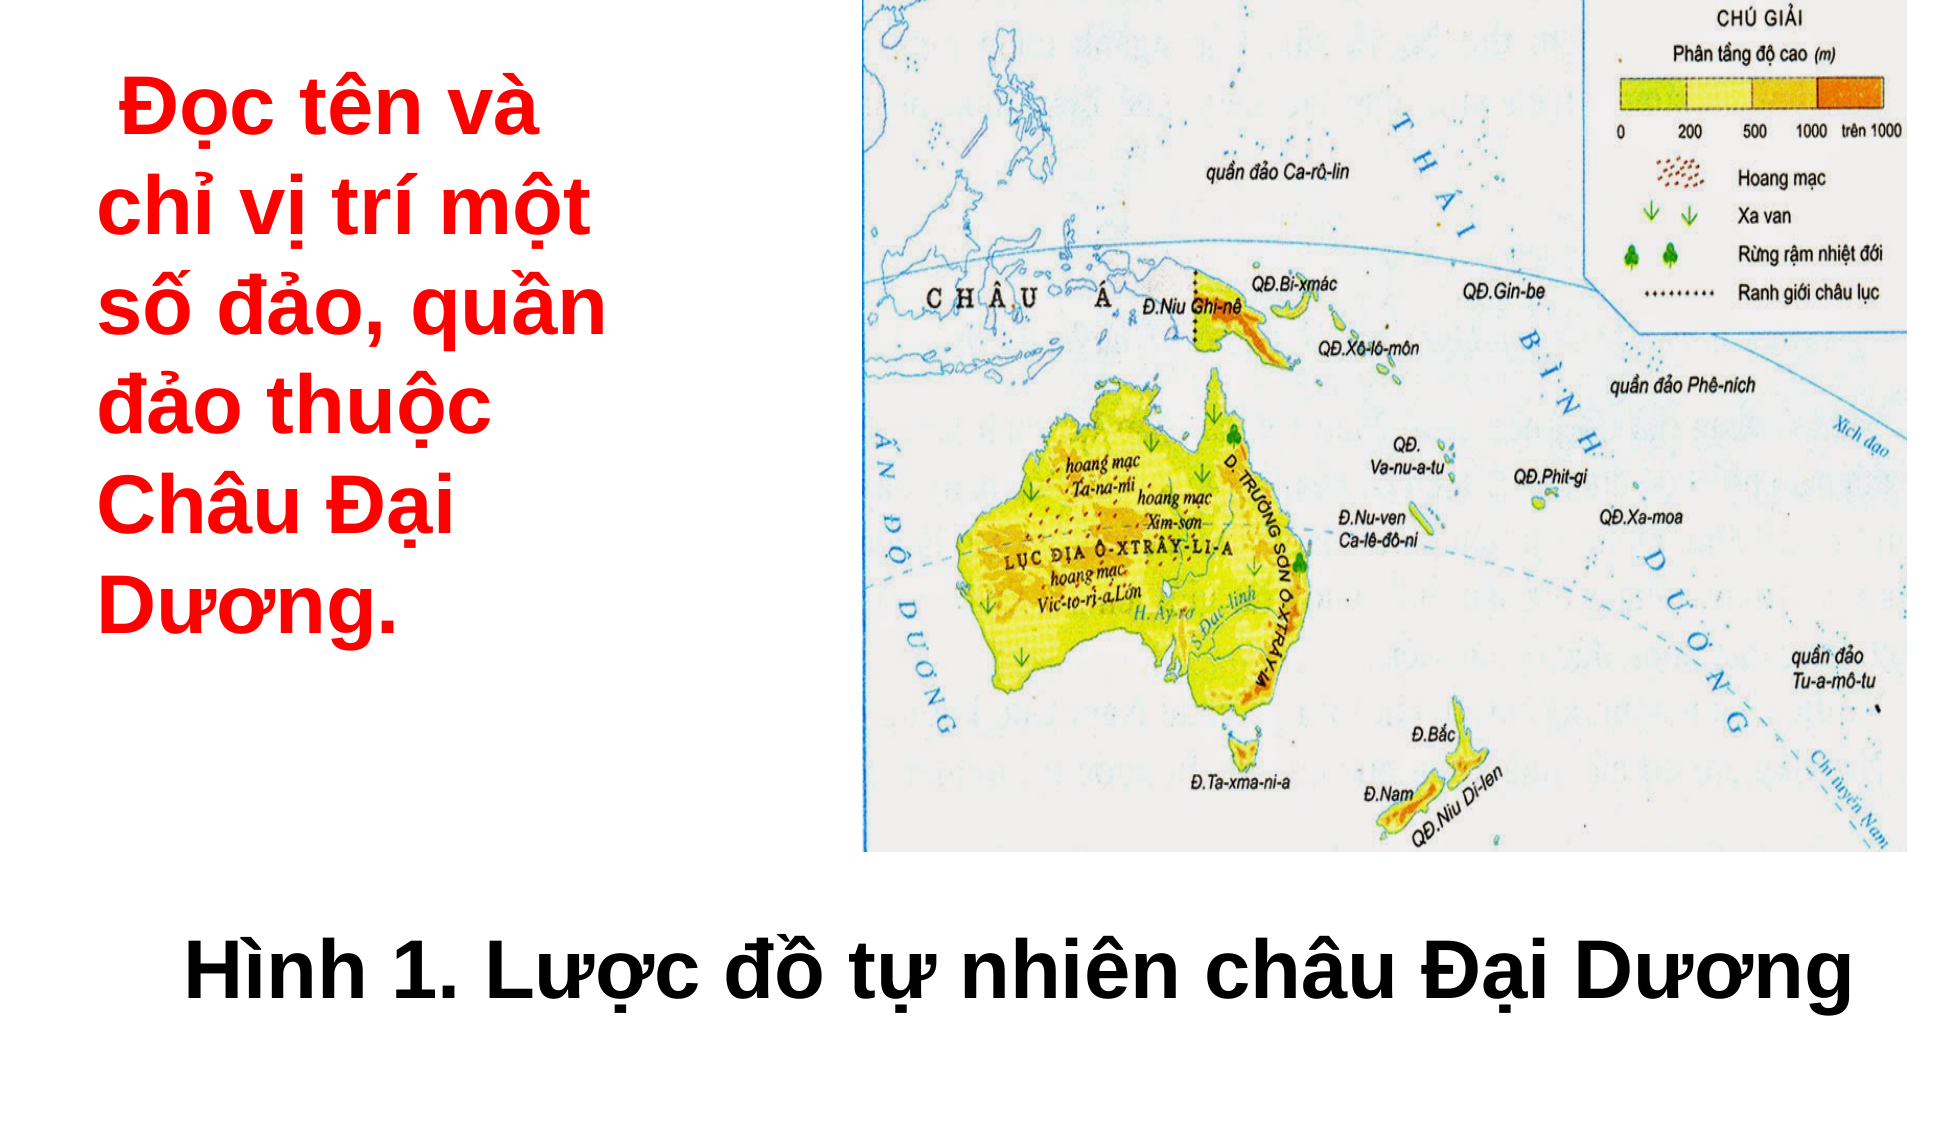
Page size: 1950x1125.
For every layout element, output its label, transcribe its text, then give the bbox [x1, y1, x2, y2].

text_box Đọc tên và chỉ vị trí một số đảo, quần đảo thuộc Châu Đại Dương. [81, 43, 639, 658]
text_box Hình 1. Lược đồ tự nhiên châu Đại Dương [141, 907, 1899, 1123]
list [862, 0, 1907, 852]
